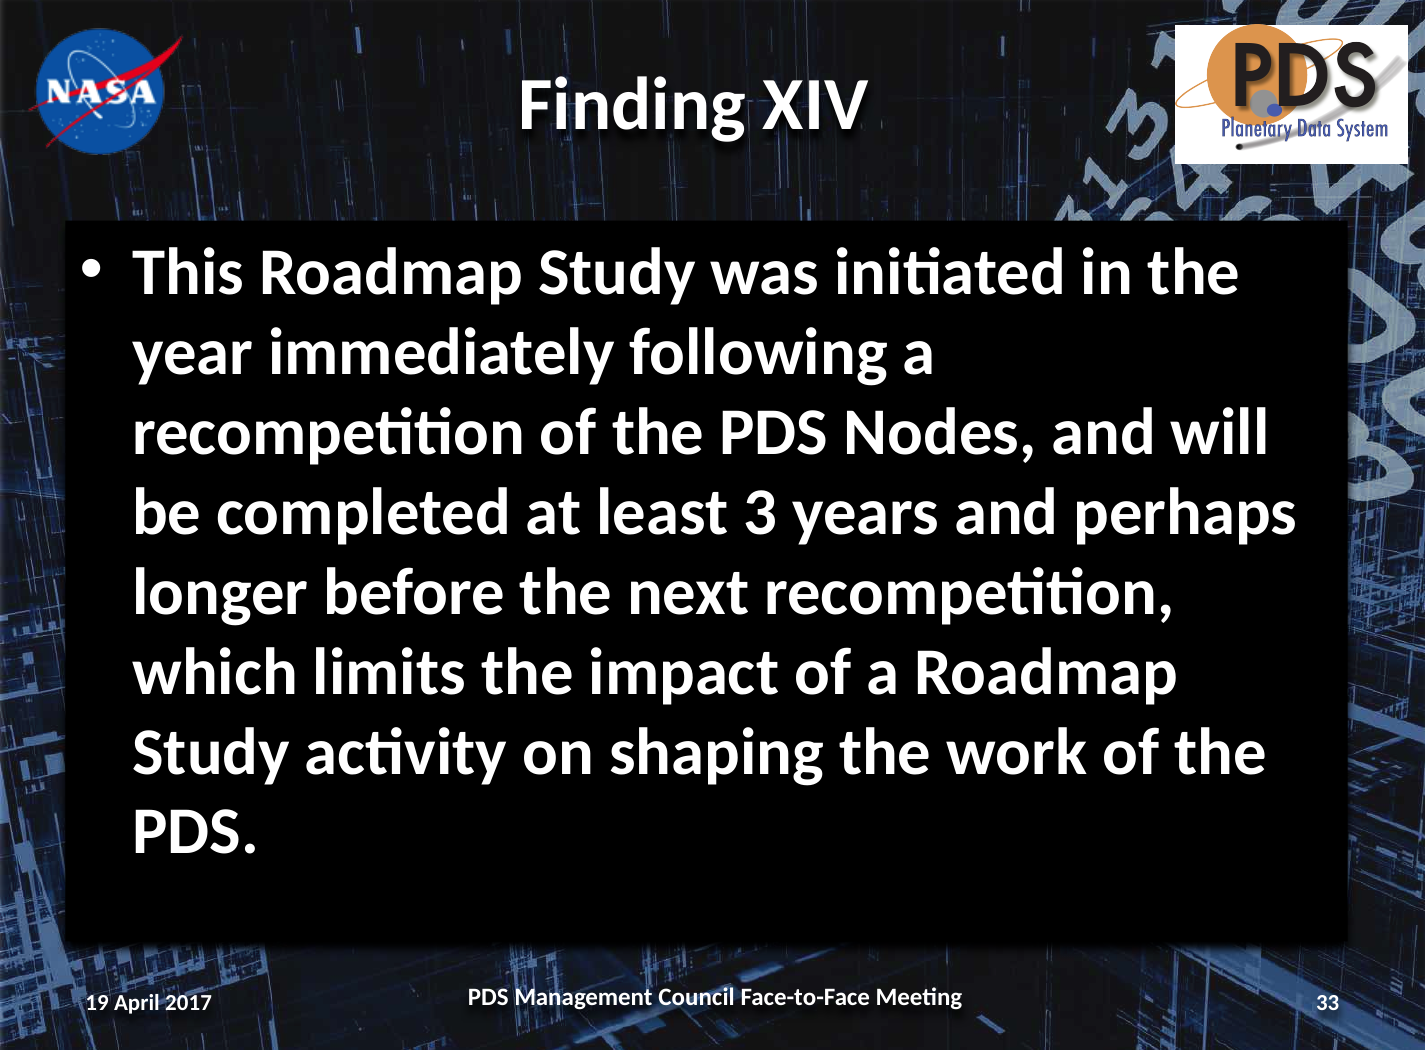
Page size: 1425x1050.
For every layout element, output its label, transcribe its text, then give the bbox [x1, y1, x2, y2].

title Finding XIV [187, 12, 1200, 188]
picture [1200, 24, 1408, 164]
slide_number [71, 973, 404, 1030]
footer PDS Management Council Face-to-Face Meeting [428, 973, 1004, 1030]
picture [24, 24, 187, 161]
slide_number 33 [1021, 973, 1354, 1030]
list This Roadmap Study was initiated in the year immediately following a recompetition of the PDS Nodes, and will be completed at least 3 years and perhaps longer before the next recompetition, which limits the impact of a Roadmap Study activity on shaping the work of the PDS. [65, 220, 1348, 942]
